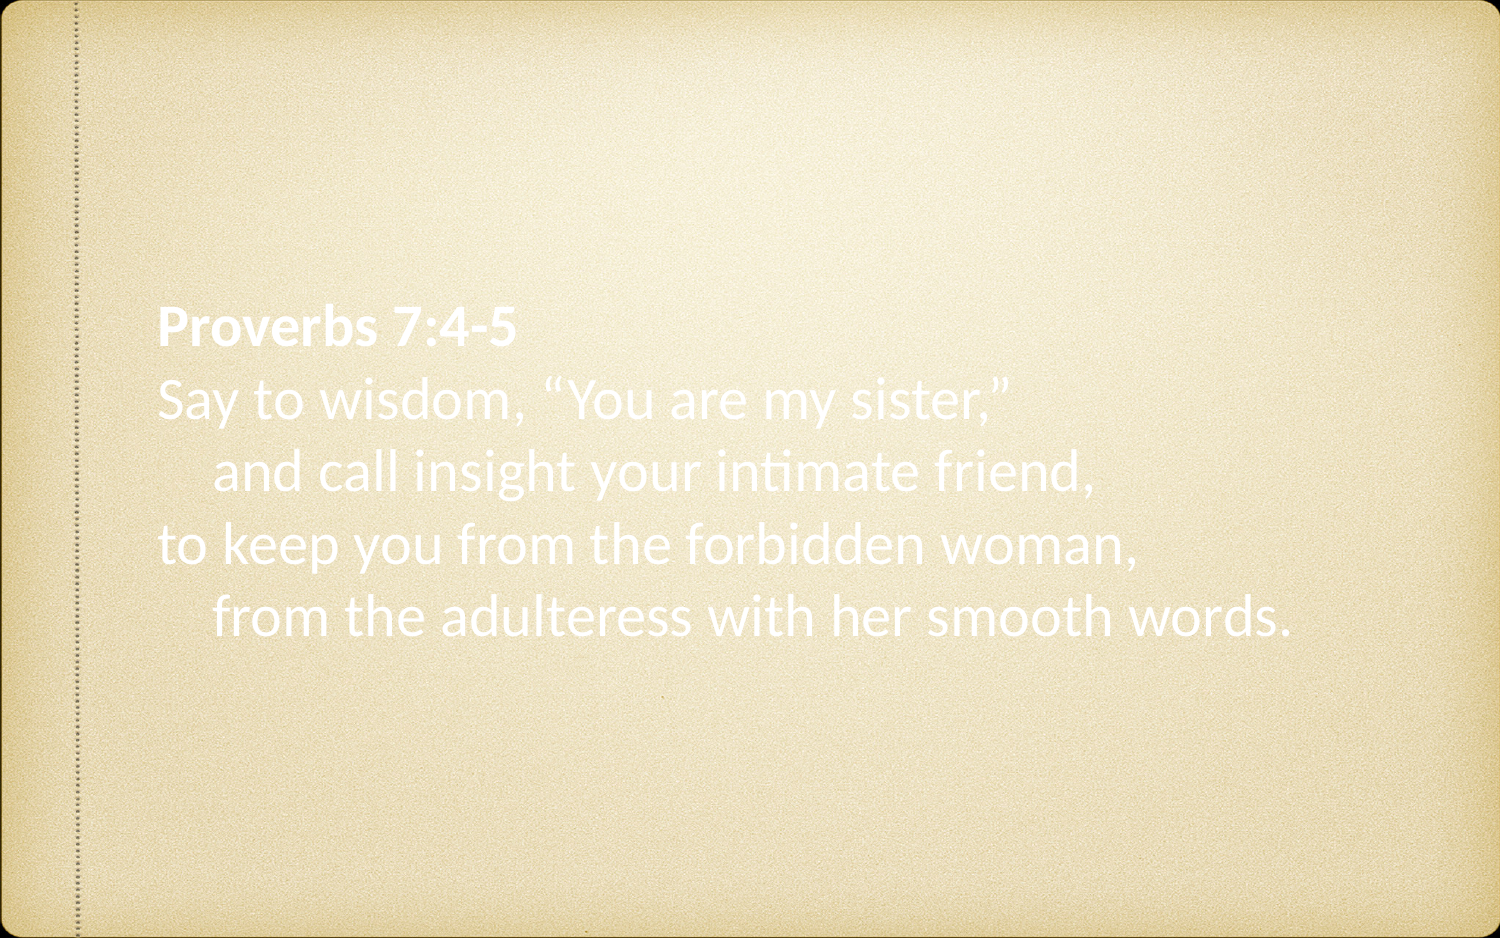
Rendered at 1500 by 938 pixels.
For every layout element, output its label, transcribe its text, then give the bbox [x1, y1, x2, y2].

text_box [0, 0, 1500, 937]
text_box Proverbs 7:4-5 Say to wisdom, “You are my sister,” and call insight your intimate friend, to keep you from the forbidden woman, from the adulteress with her smooth words. [147, 213, 1431, 722]
